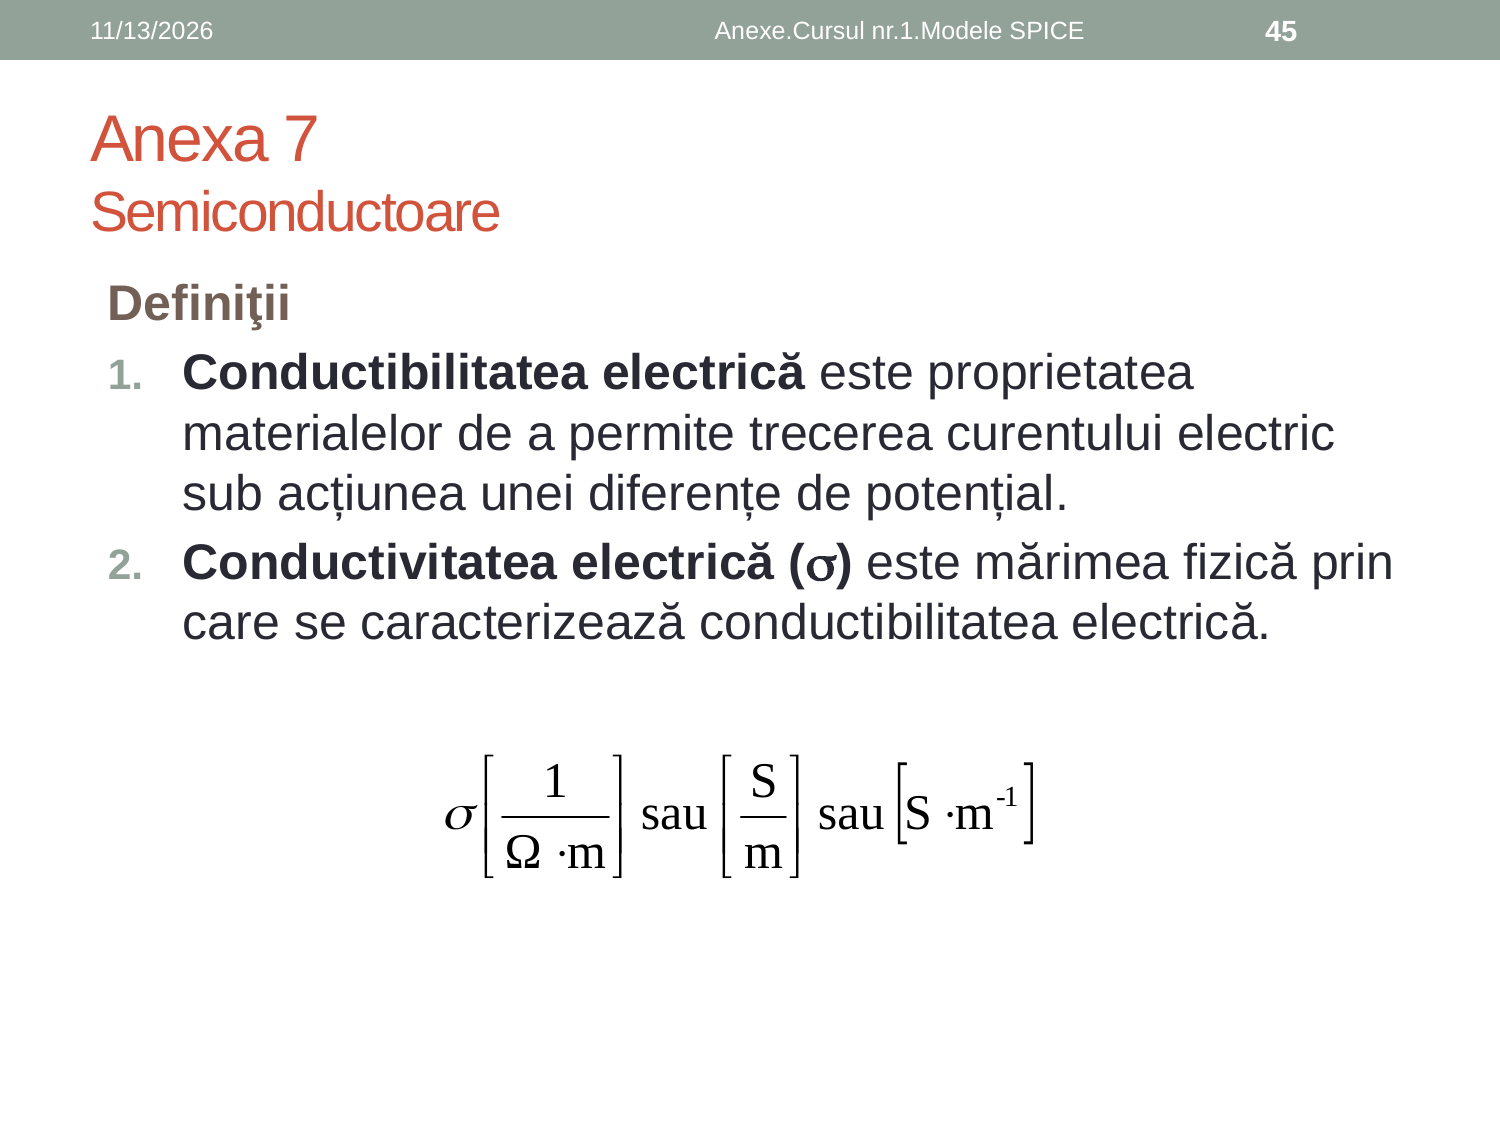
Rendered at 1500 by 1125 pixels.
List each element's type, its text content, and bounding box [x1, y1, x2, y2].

list Definiţii Conductibilitatea electrică este proprietatea materialelor de a permite trecerea curentului electric sub acțiunea unei diferențe de potențial. Conductivitatea electrică () este mărimea fizică prin care se caracterizează conductibilitatea electrică. [75, 262, 1425, 1063]
slide_number 45 [1250, 3, 1425, 57]
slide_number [75, 3, 550, 57]
title Anexa 7 Semiconductoare [75, 87, 1425, 250]
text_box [437, 745, 1042, 888]
footer Anexe.Cursul nr.1.Modele SPICE [562, 3, 1238, 57]
